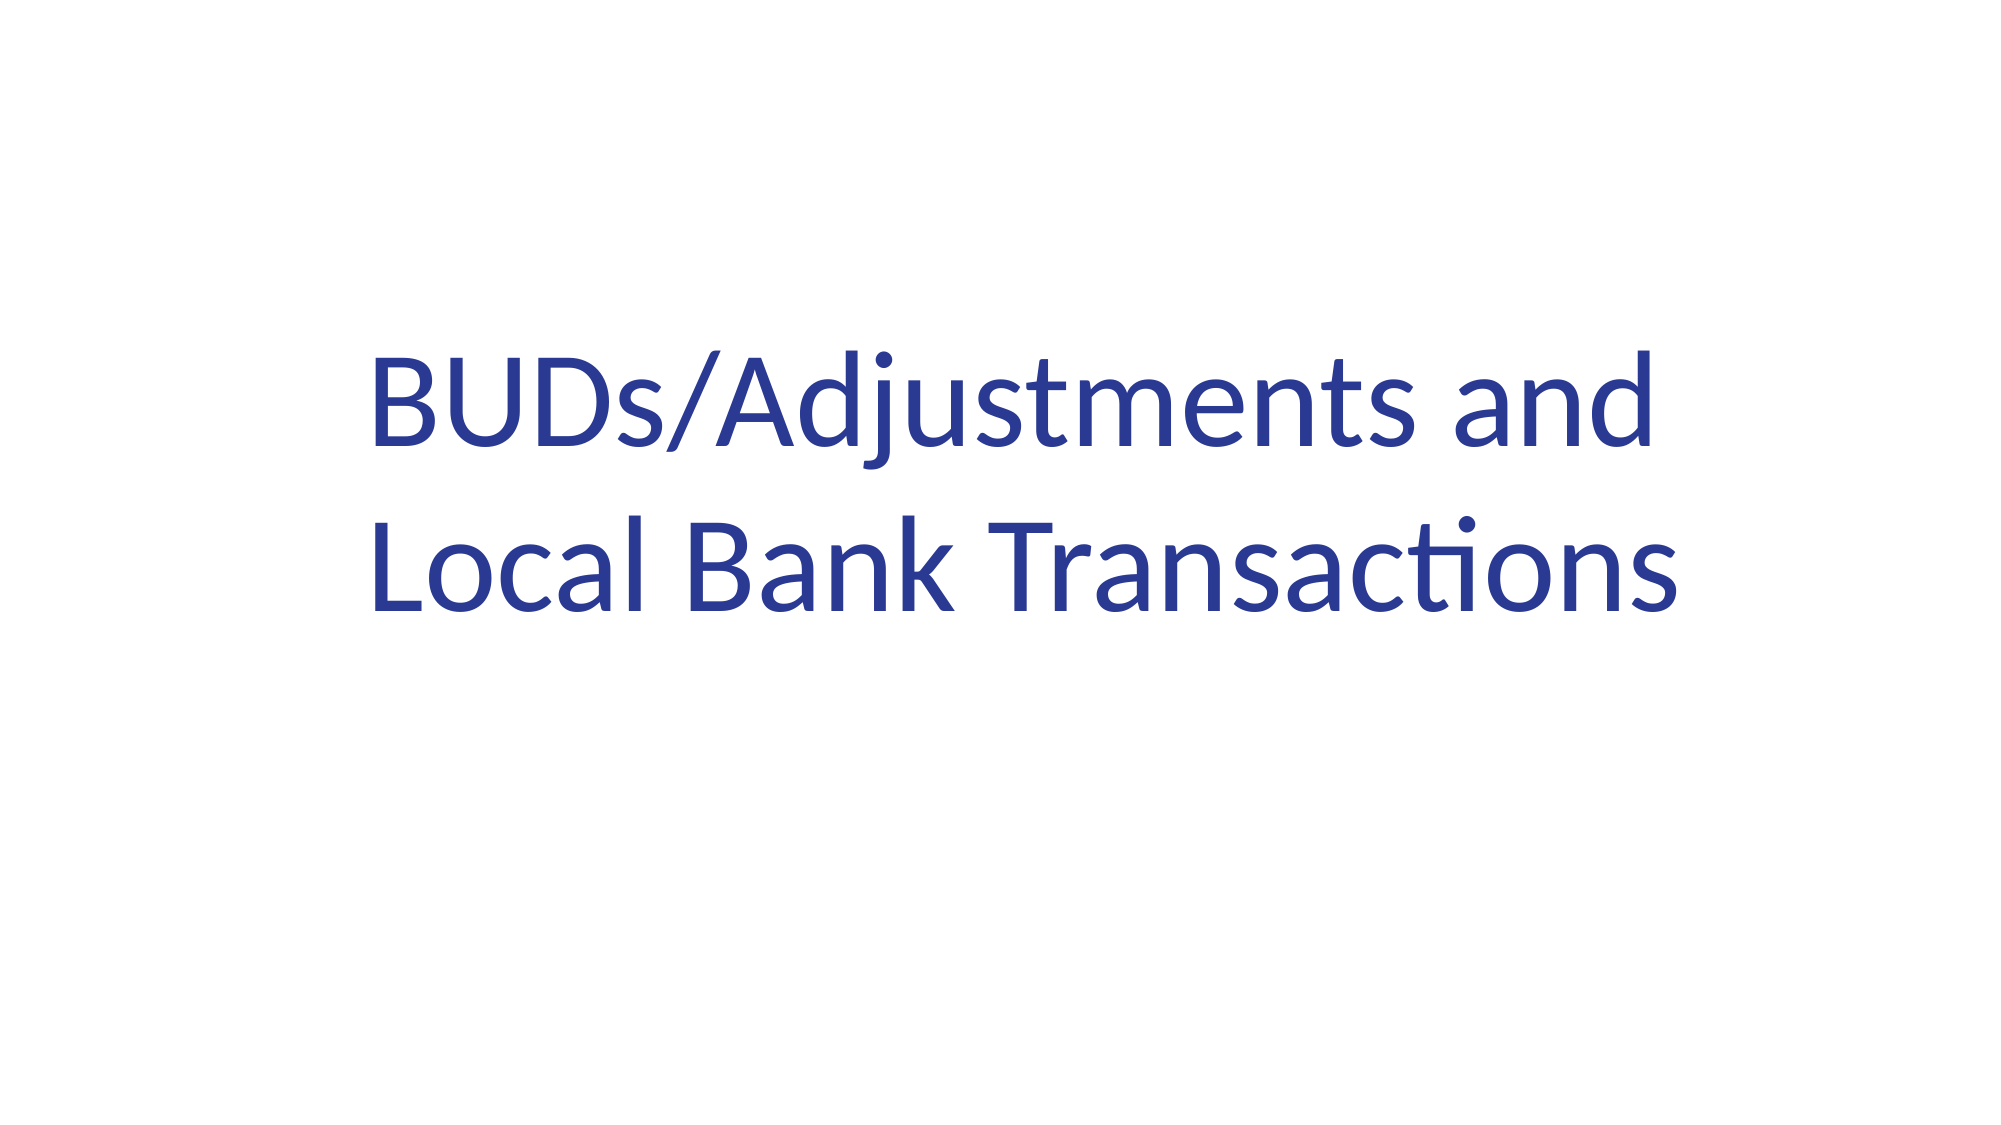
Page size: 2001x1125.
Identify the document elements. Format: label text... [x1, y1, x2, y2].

text_box BUDs/Adjustments and Local Bank Transactions [351, 301, 1730, 647]
